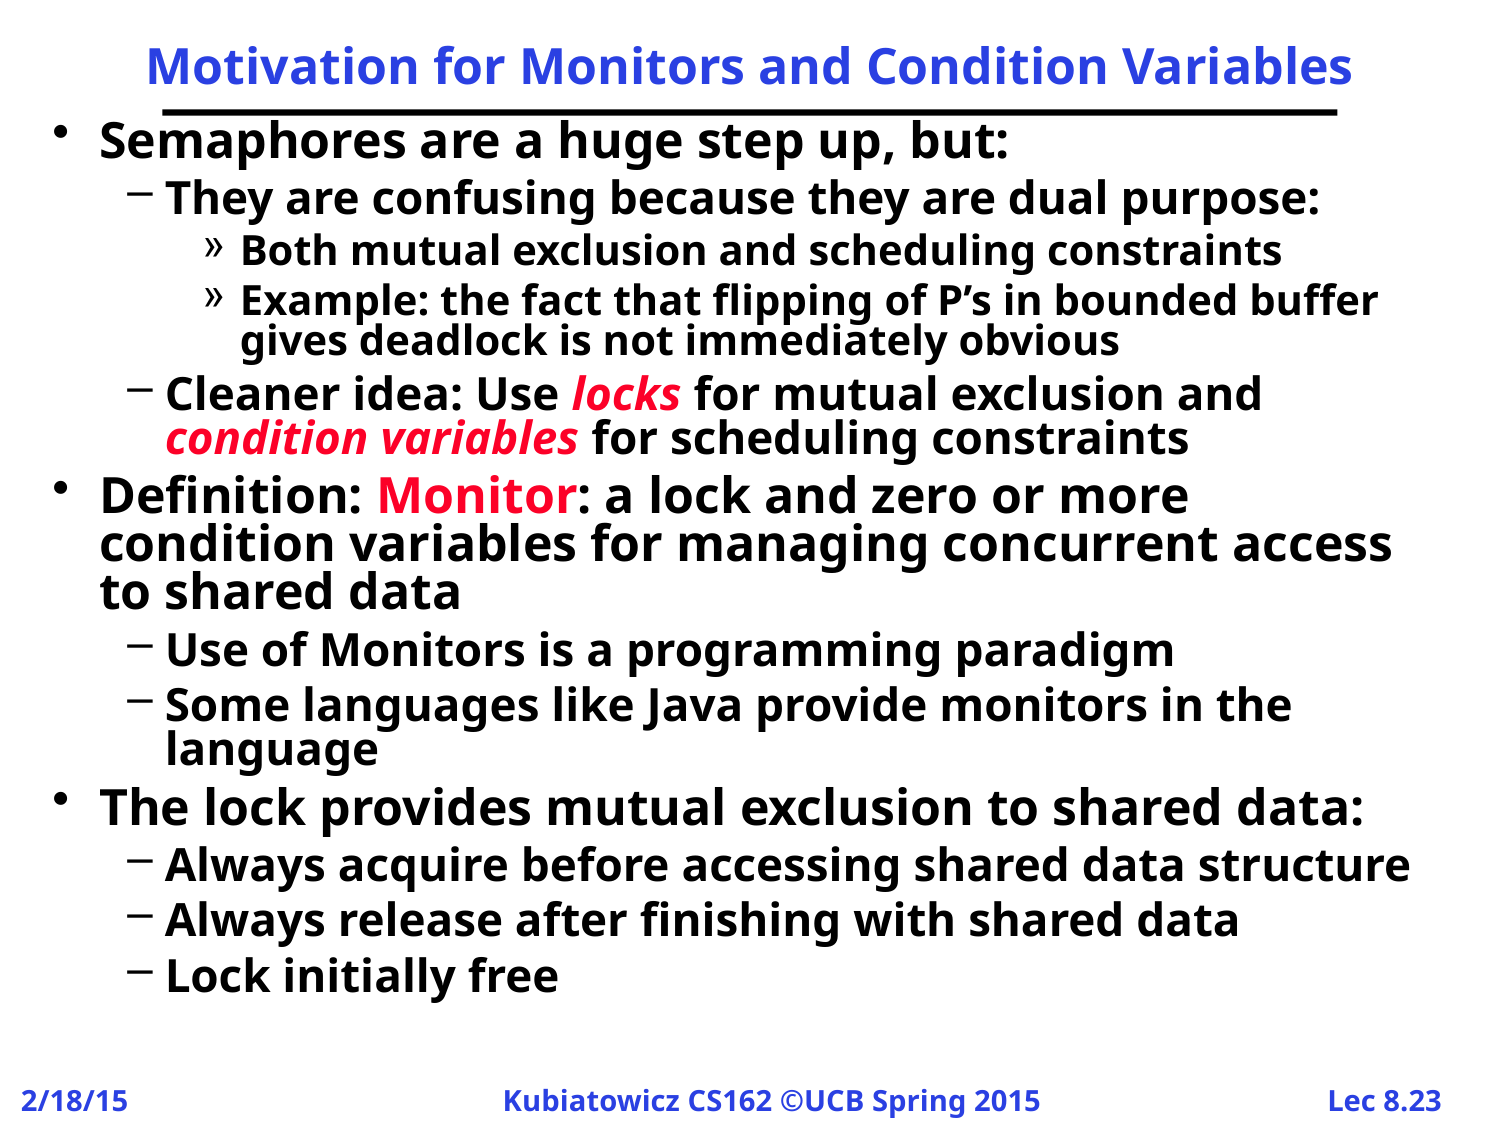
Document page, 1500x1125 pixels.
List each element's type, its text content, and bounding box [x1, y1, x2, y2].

list Semaphores are a huge step up, but: They are confusing because they are dual purpose: Both mutual exclusion and scheduling constraints Example: the fact that flipping of P’s in bounded buffer gives deadlock is not immediately obvious Cleaner idea: Use locks for mutual exclusion and condition variables for scheduling constraints Definition: Monitor: a lock and zero or more condition variables for managing concurrent access to shared data Use of Monitors is a programming paradigm Some languages like Java provide monitors in the language The lock provides mutual exclusion to shared data: Always acquire before accessing shared data structure Always release after finishing with shared data Lock initially free [37, 112, 1450, 1088]
title Motivation for Monitors and Condition Variables [62, 24, 1438, 112]
